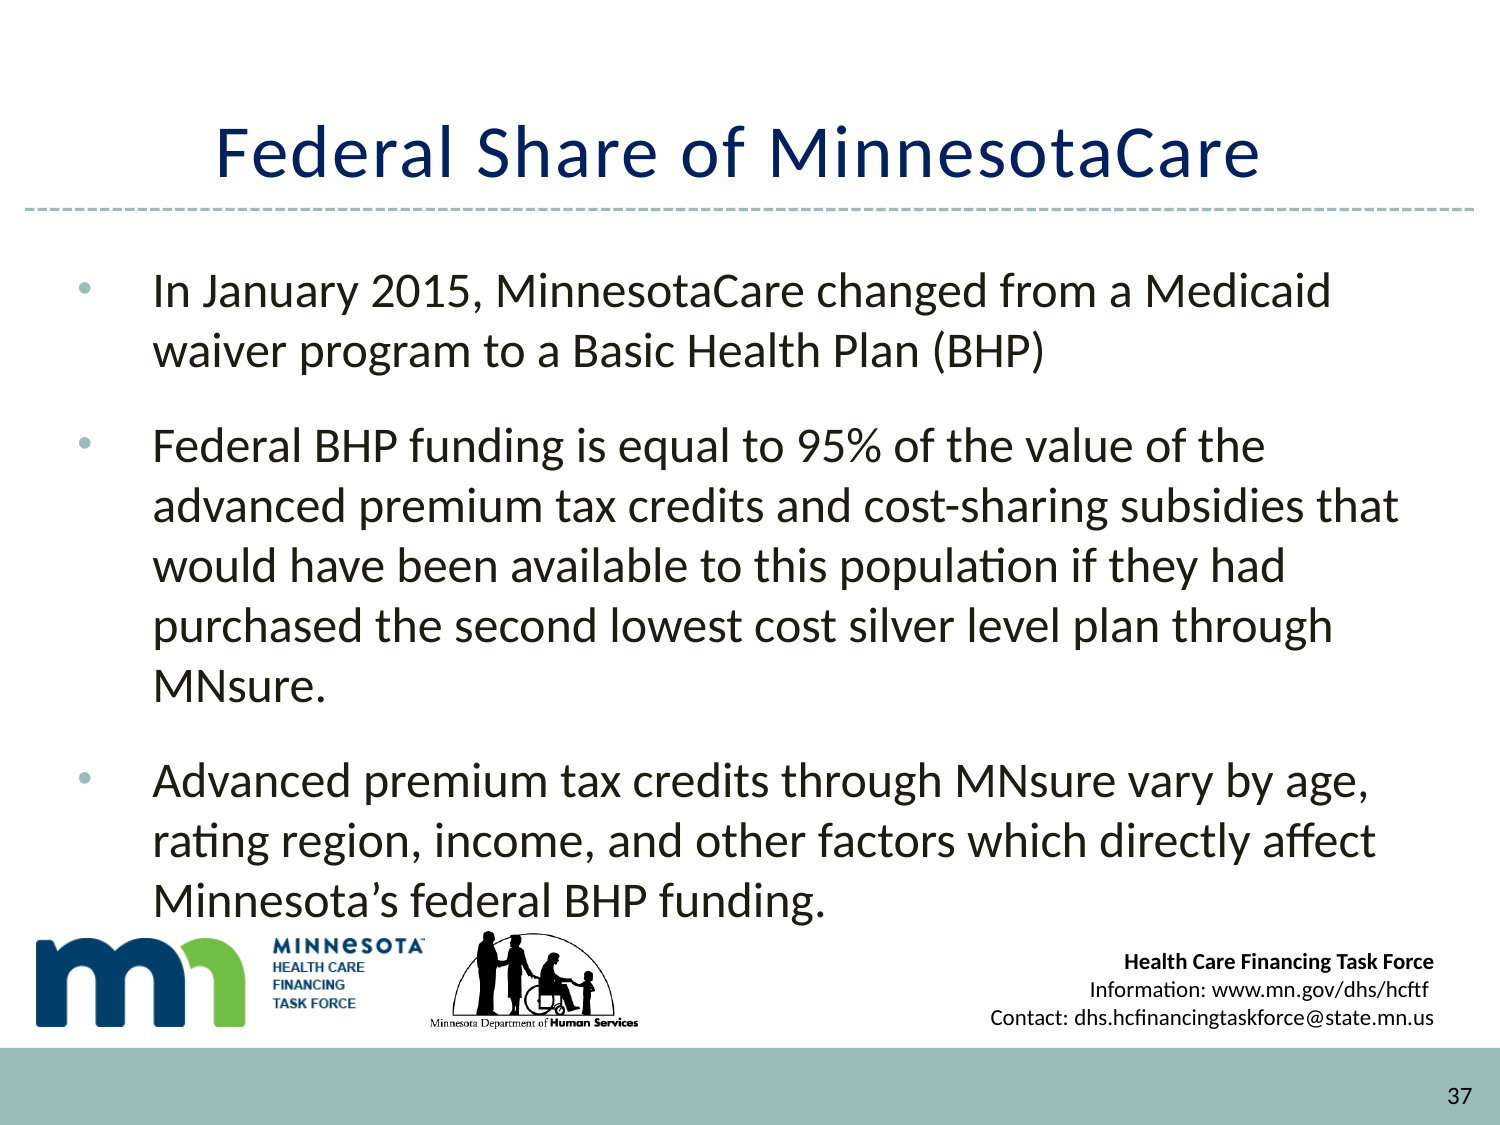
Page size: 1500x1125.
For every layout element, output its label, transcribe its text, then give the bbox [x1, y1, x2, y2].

picture [429, 950, 638, 1029]
list In January 2015, MinnesotaCare changed from a Medicaid waiver program to a Basic Health Plan (BHP) Federal BHP funding is equal to 95% of the value of the advanced premium tax credits and cost-sharing subsidies that would have been available to this population if they had purchased the second lowest cost silver level plan through MNsure. Advanced premium tax credits through MNsure vary by age, rating region, income, and other factors which directly affect Minnesota’s federal BHP funding. [62, 249, 1438, 950]
picture [36, 938, 425, 1027]
slide_number 37 [1137, 1065, 1488, 1125]
title Federal Share of MinnesotaCare [61, 12, 1437, 200]
